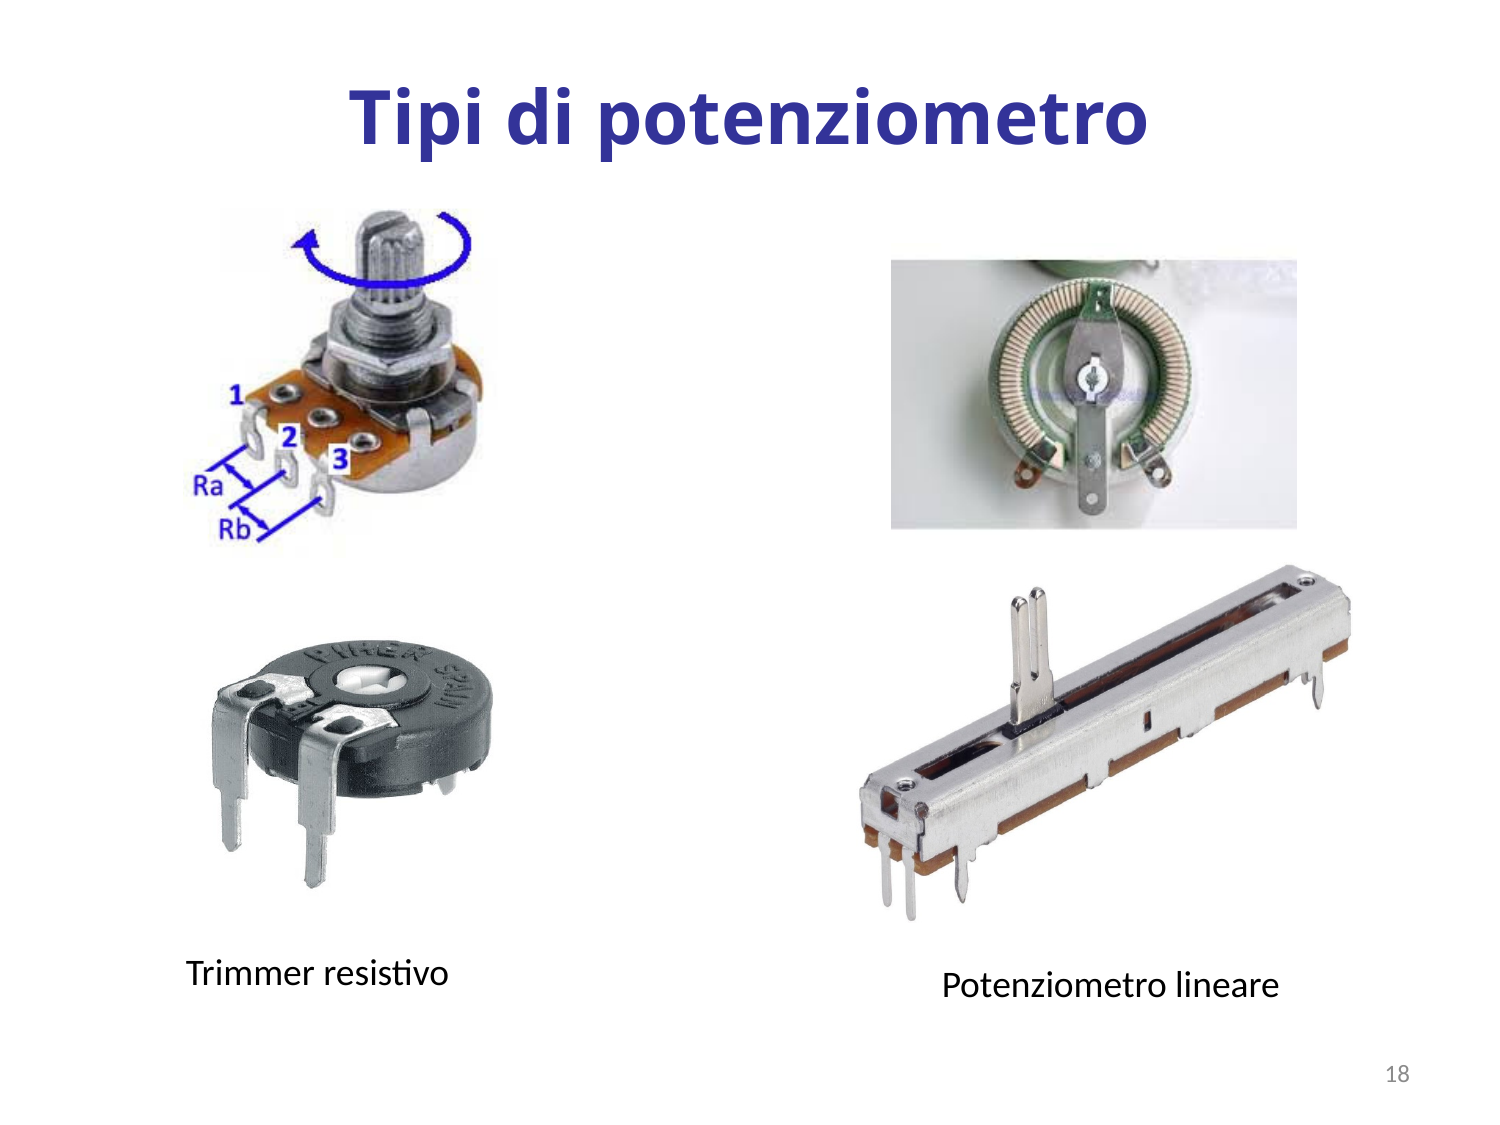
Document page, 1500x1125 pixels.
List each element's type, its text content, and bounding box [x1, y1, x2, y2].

picture [856, 562, 1353, 923]
text_box Trimmer resistivo [171, 940, 485, 1001]
picture [891, 243, 1297, 547]
picture [182, 184, 498, 559]
slide_number 18 [1074, 1042, 1425, 1103]
text_box Potenziometro lineare [927, 952, 1317, 1012]
picture [170, 609, 529, 918]
title Tipi di potenziometro [75, 45, 1425, 185]
